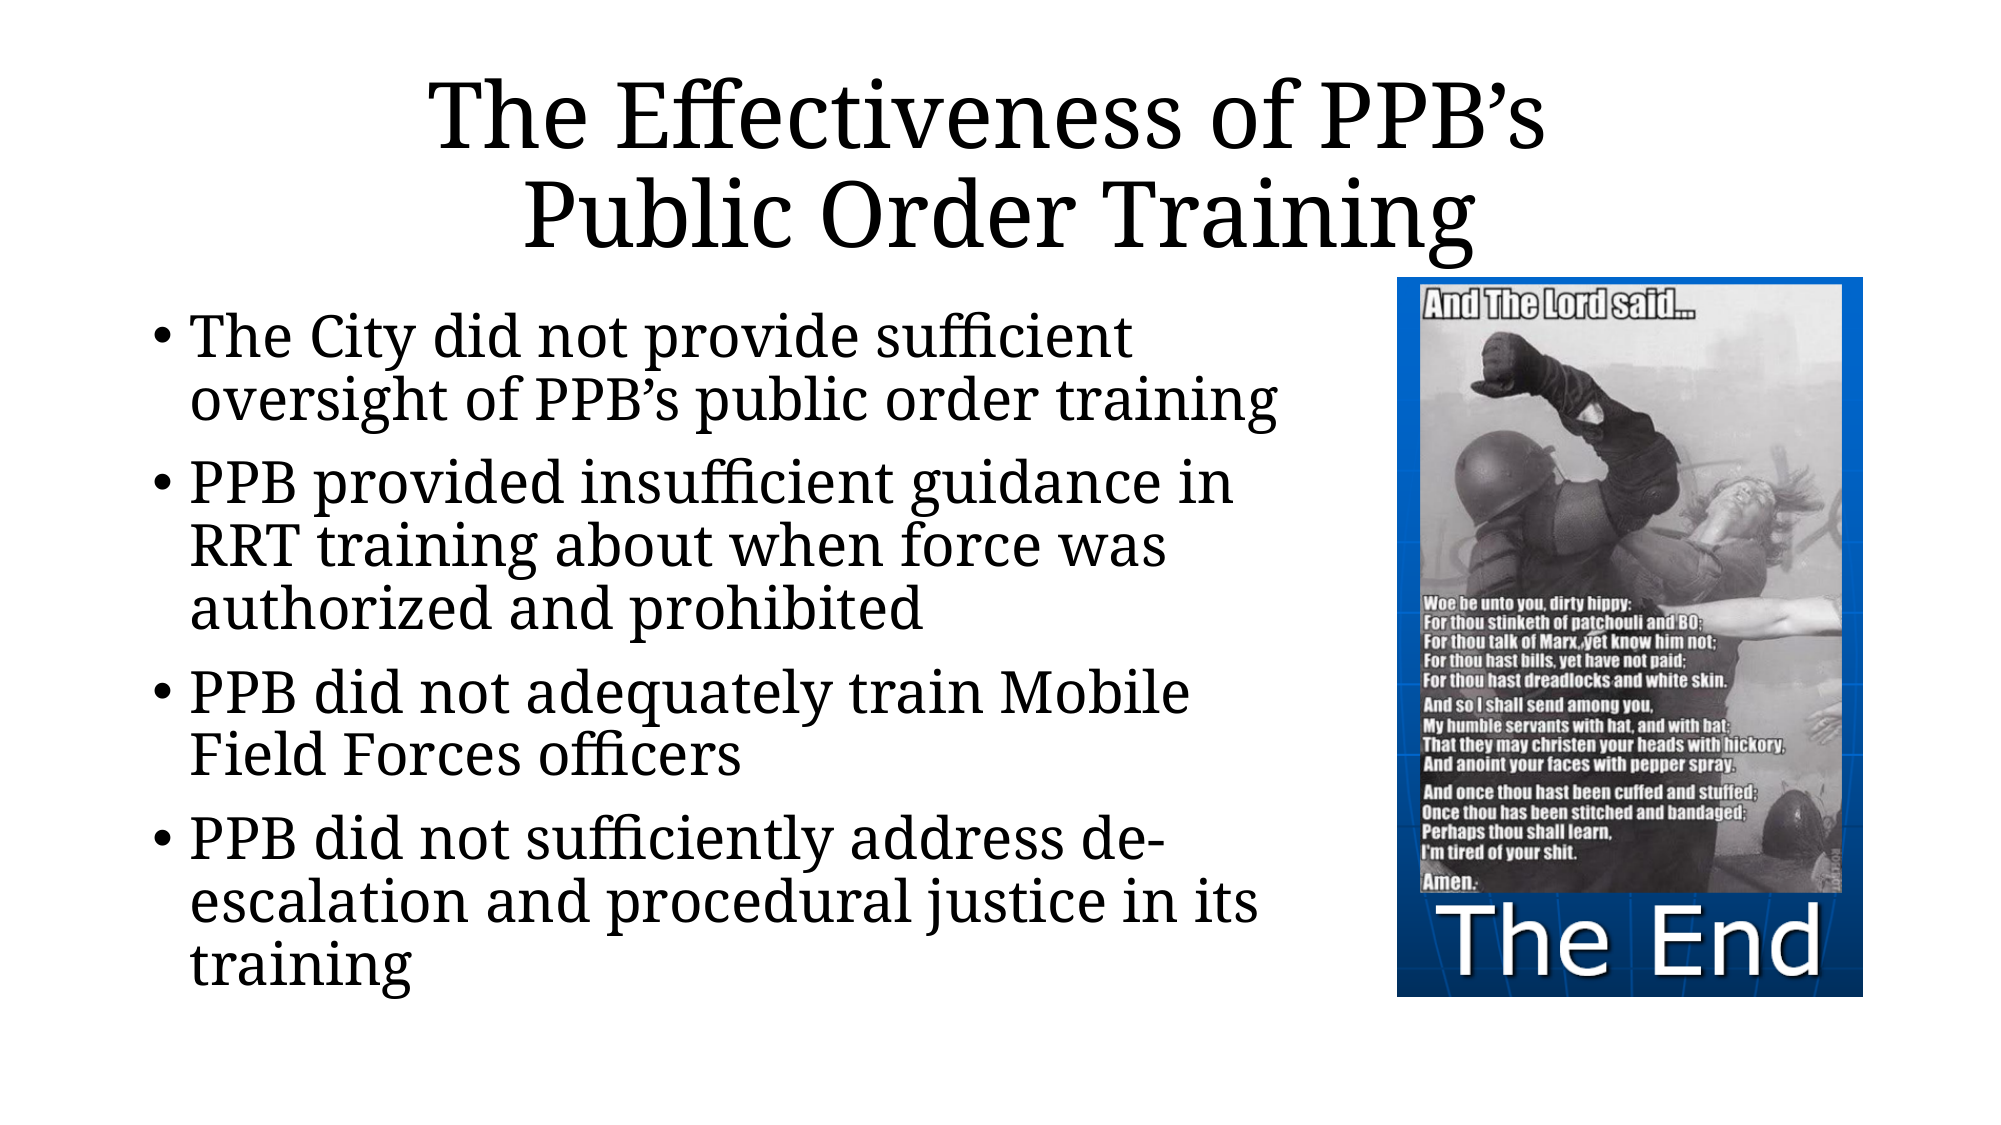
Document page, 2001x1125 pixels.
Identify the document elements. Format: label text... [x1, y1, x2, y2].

title The Effectiveness of PPB’s Public Order Training [137, 59, 1863, 278]
list The City did not provide sufficient oversight of PPB’s public order training PPB provided insufficient guidance in RRT training about when force was authorized and prohibited PPB did not adequately train Mobile Field Forces officers PPB did not sufficiently address de-escalation and procedural justice in its training [137, 299, 1323, 1014]
picture [1397, 277, 1863, 997]
